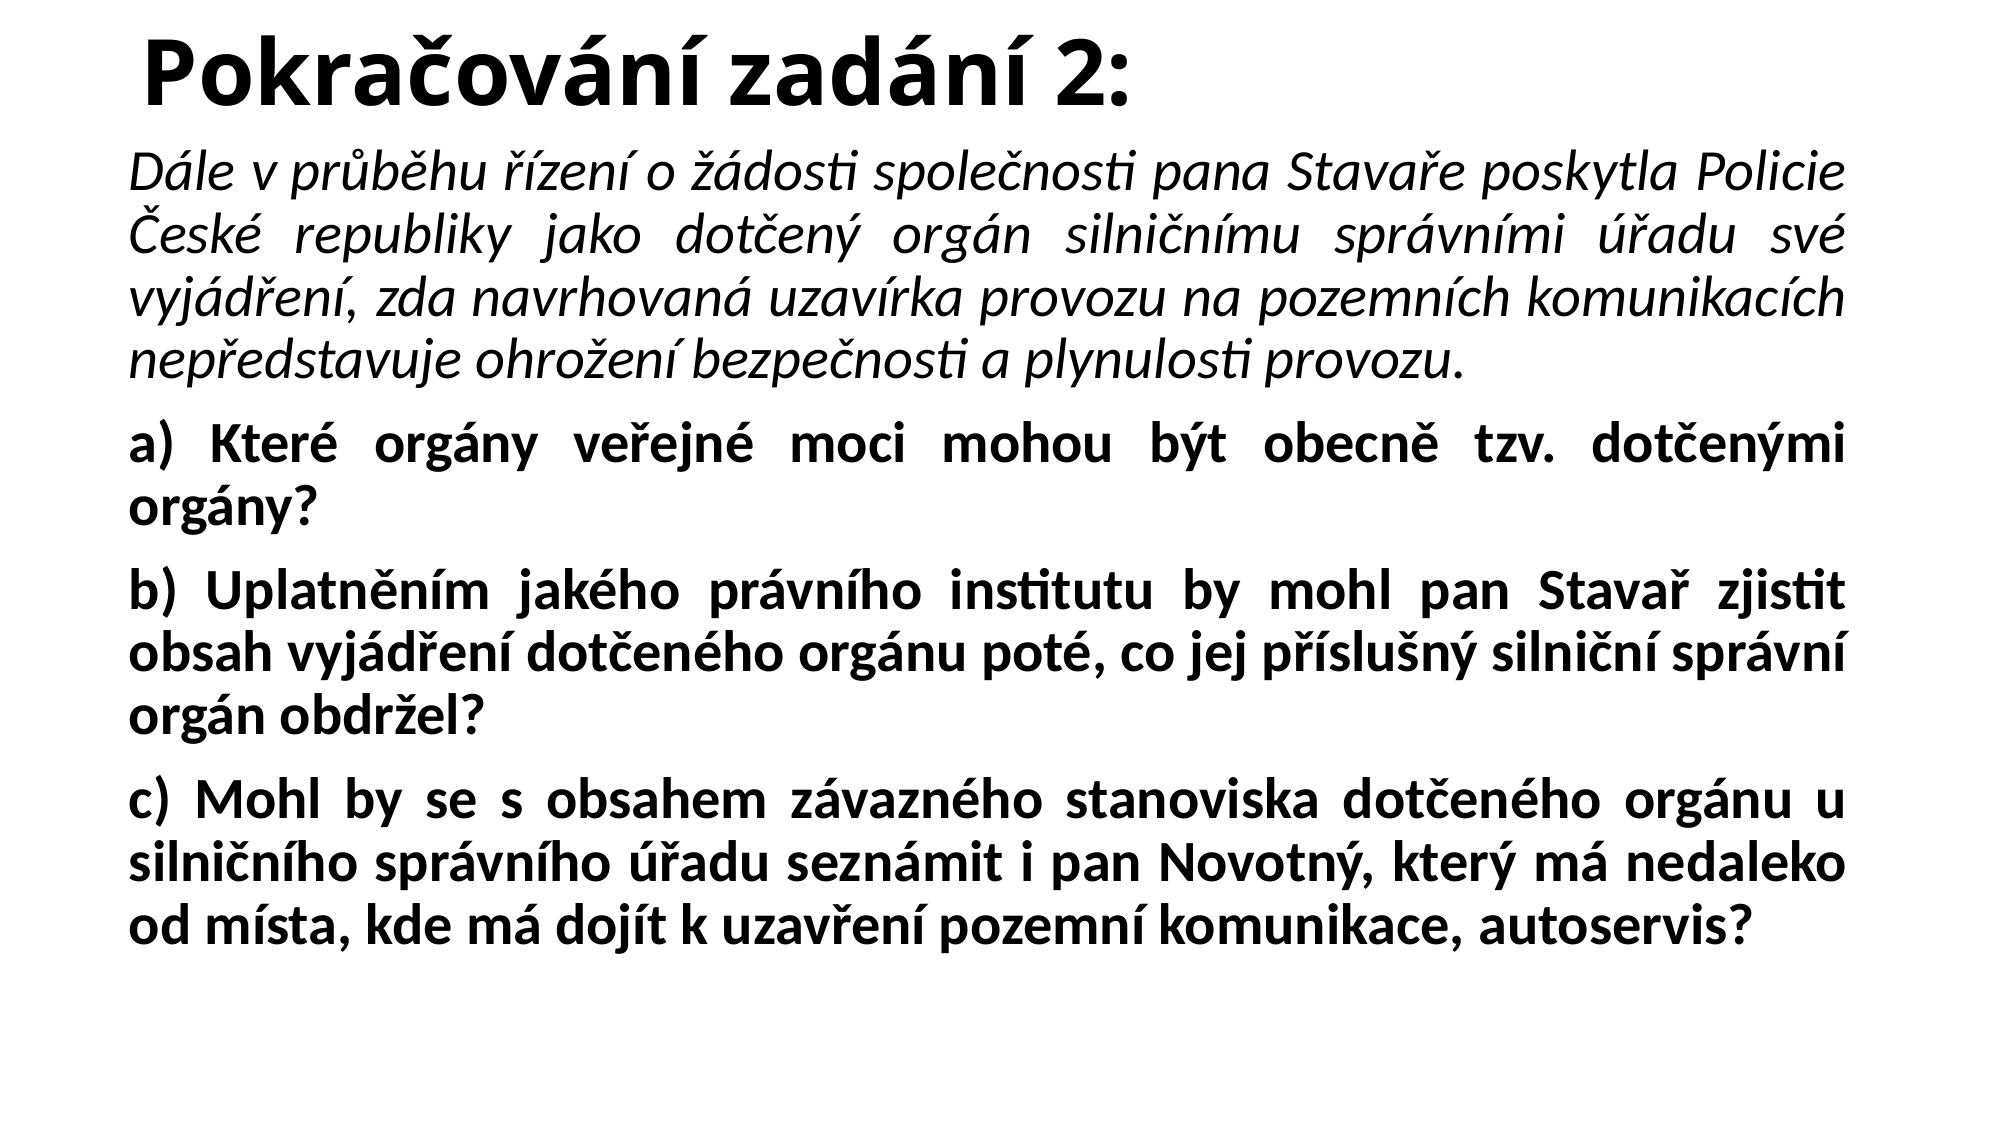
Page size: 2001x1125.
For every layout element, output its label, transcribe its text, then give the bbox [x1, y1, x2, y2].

list Dále v průběhu řízení o žádosti společnosti pana Stavaře poskytla Policie České republiky jako dotčený orgán silničnímu správními úřadu své vyjádření, zda navrhovaná uzavírka provozu na pozemních komunikacích nepředstavuje ohrožení bezpečnosti a plynulosti provozu. a) Které orgány veřejné moci mohou být obecně tzv. dotčenými orgány? b) Uplatněním jakého právního institutu by mohl pan Stavař zjistit obsah vyjádření dotčeného orgánu poté, co jej příslušný silniční správní orgán obdržel? c) Mohl by se s obsahem závazného stanoviska dotčeného orgánu u silničního správního úřadu seznámit i pan Novotný, který má nedaleko od místa, kde má dojít k uzavření pozemní komunikace, autoservis? [113, 132, 1863, 1093]
title Pokračování zadání 2: [125, 0, 1851, 132]
